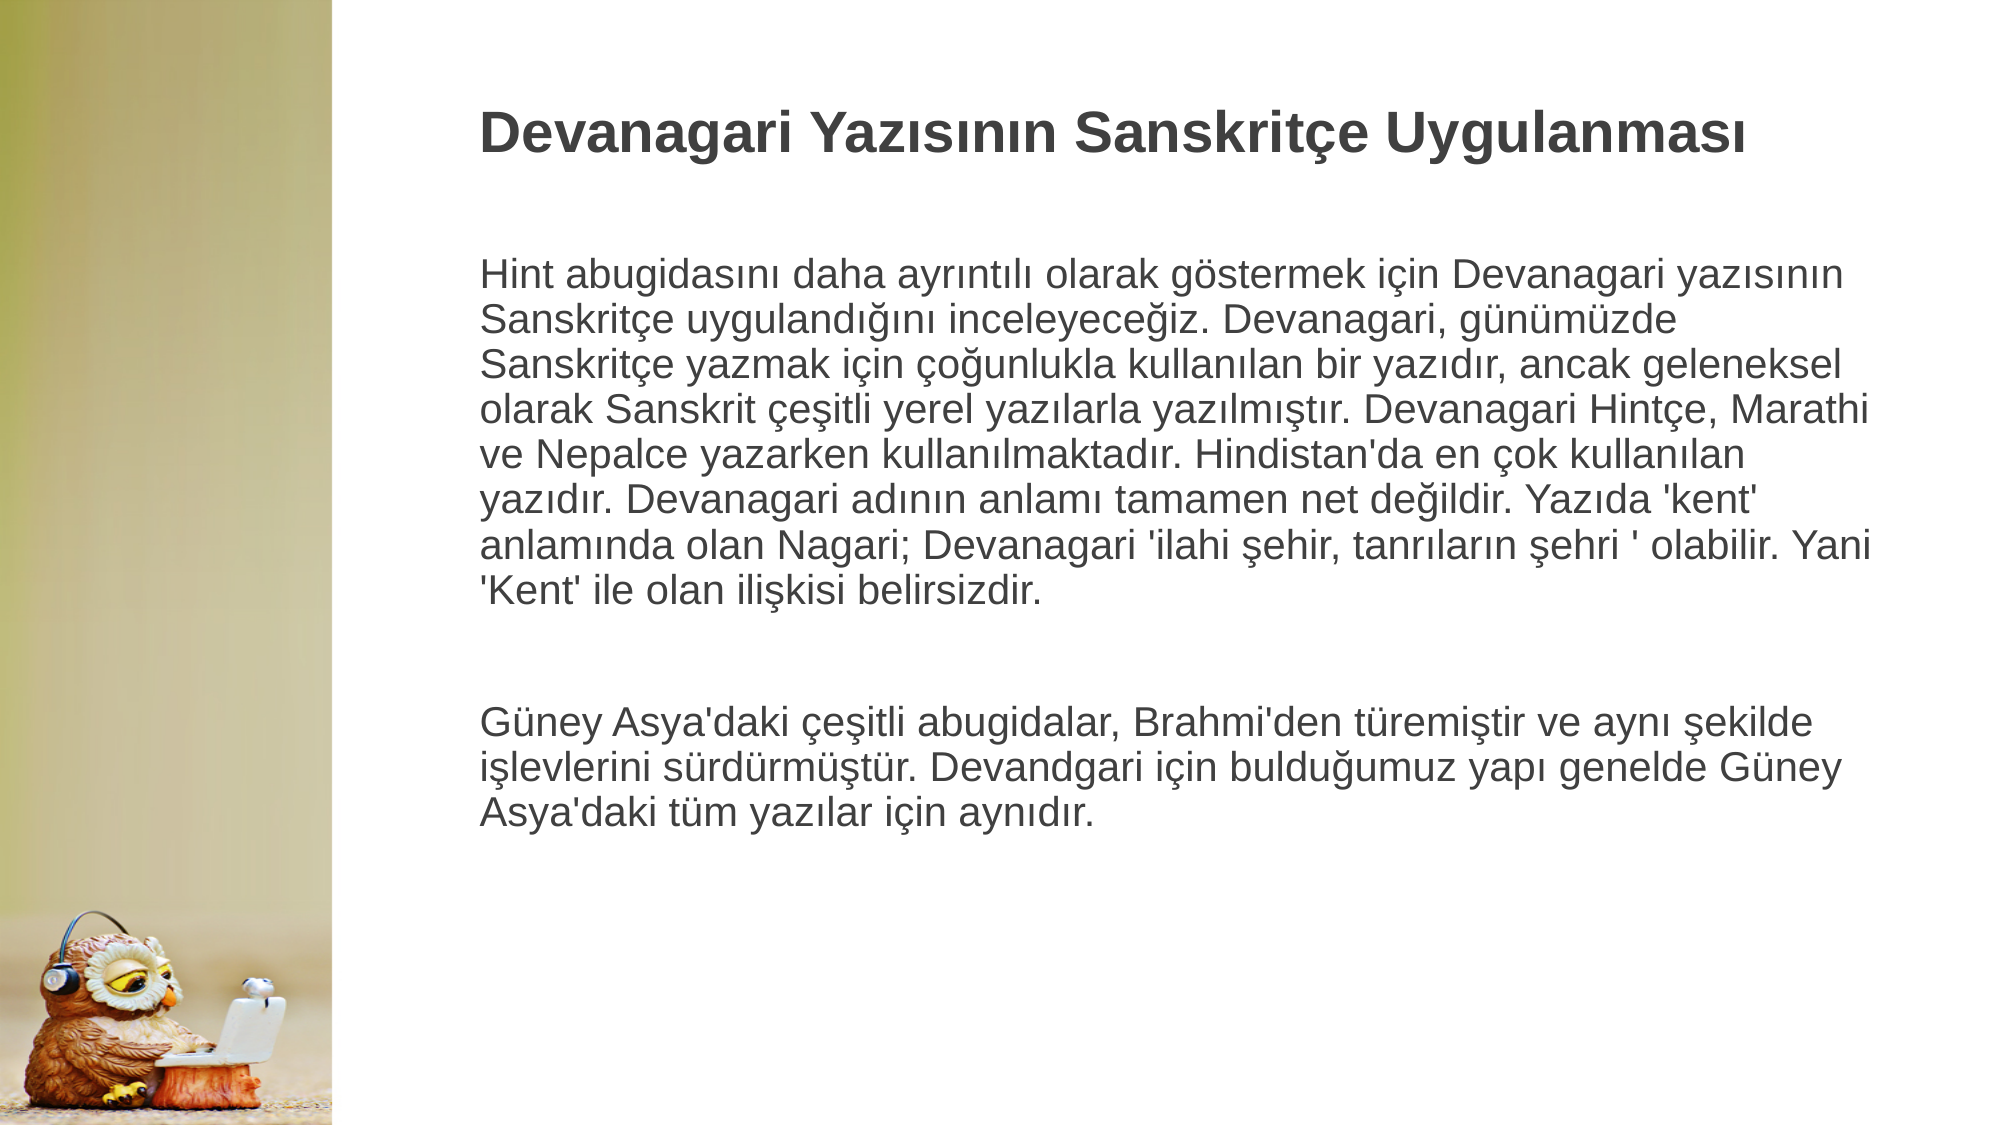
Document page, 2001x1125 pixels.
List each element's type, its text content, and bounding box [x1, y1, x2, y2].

picture [0, 0, 2001, 1125]
title Devanagari Yazısının Sanskritçe Uygulanması [464, 45, 1840, 208]
list Hint abugidasını daha ayrıntılı olarak göstermek için Devanagari yazısının Sanskritçe uygulandığını inceleyeceğiz. Devanagari, günümüzde Sanskritçe yazmak için çoğunlukla kullanılan bir yazıdır, ancak geleneksel olarak Sanskrit çeşitli yerel yazılarla yazılmıştır. Devanagari Hintçe, Marathi ve Nepalce yazarken kullanılmaktadır. Hindistan'da en çok kullanılan yazıdır. Devanagari adının anlamı tamamen net değildir. Yazıda 'kent' anlamında olan Nagari; Devanagari 'ilahi şehir, tanrıların şehri ' olabilir. Yani 'Kent' ile olan ilişkisi belirsizdir. Güney Asya'daki çeşitli abugidalar, Brahmi'den türemiştir ve aynı şekilde işlevlerini sürdürmüştür. Devandgari için bulduğumuz yapı genelde Güney Asya'daki tüm yazılar için aynıdır. [464, 208, 1900, 880]
